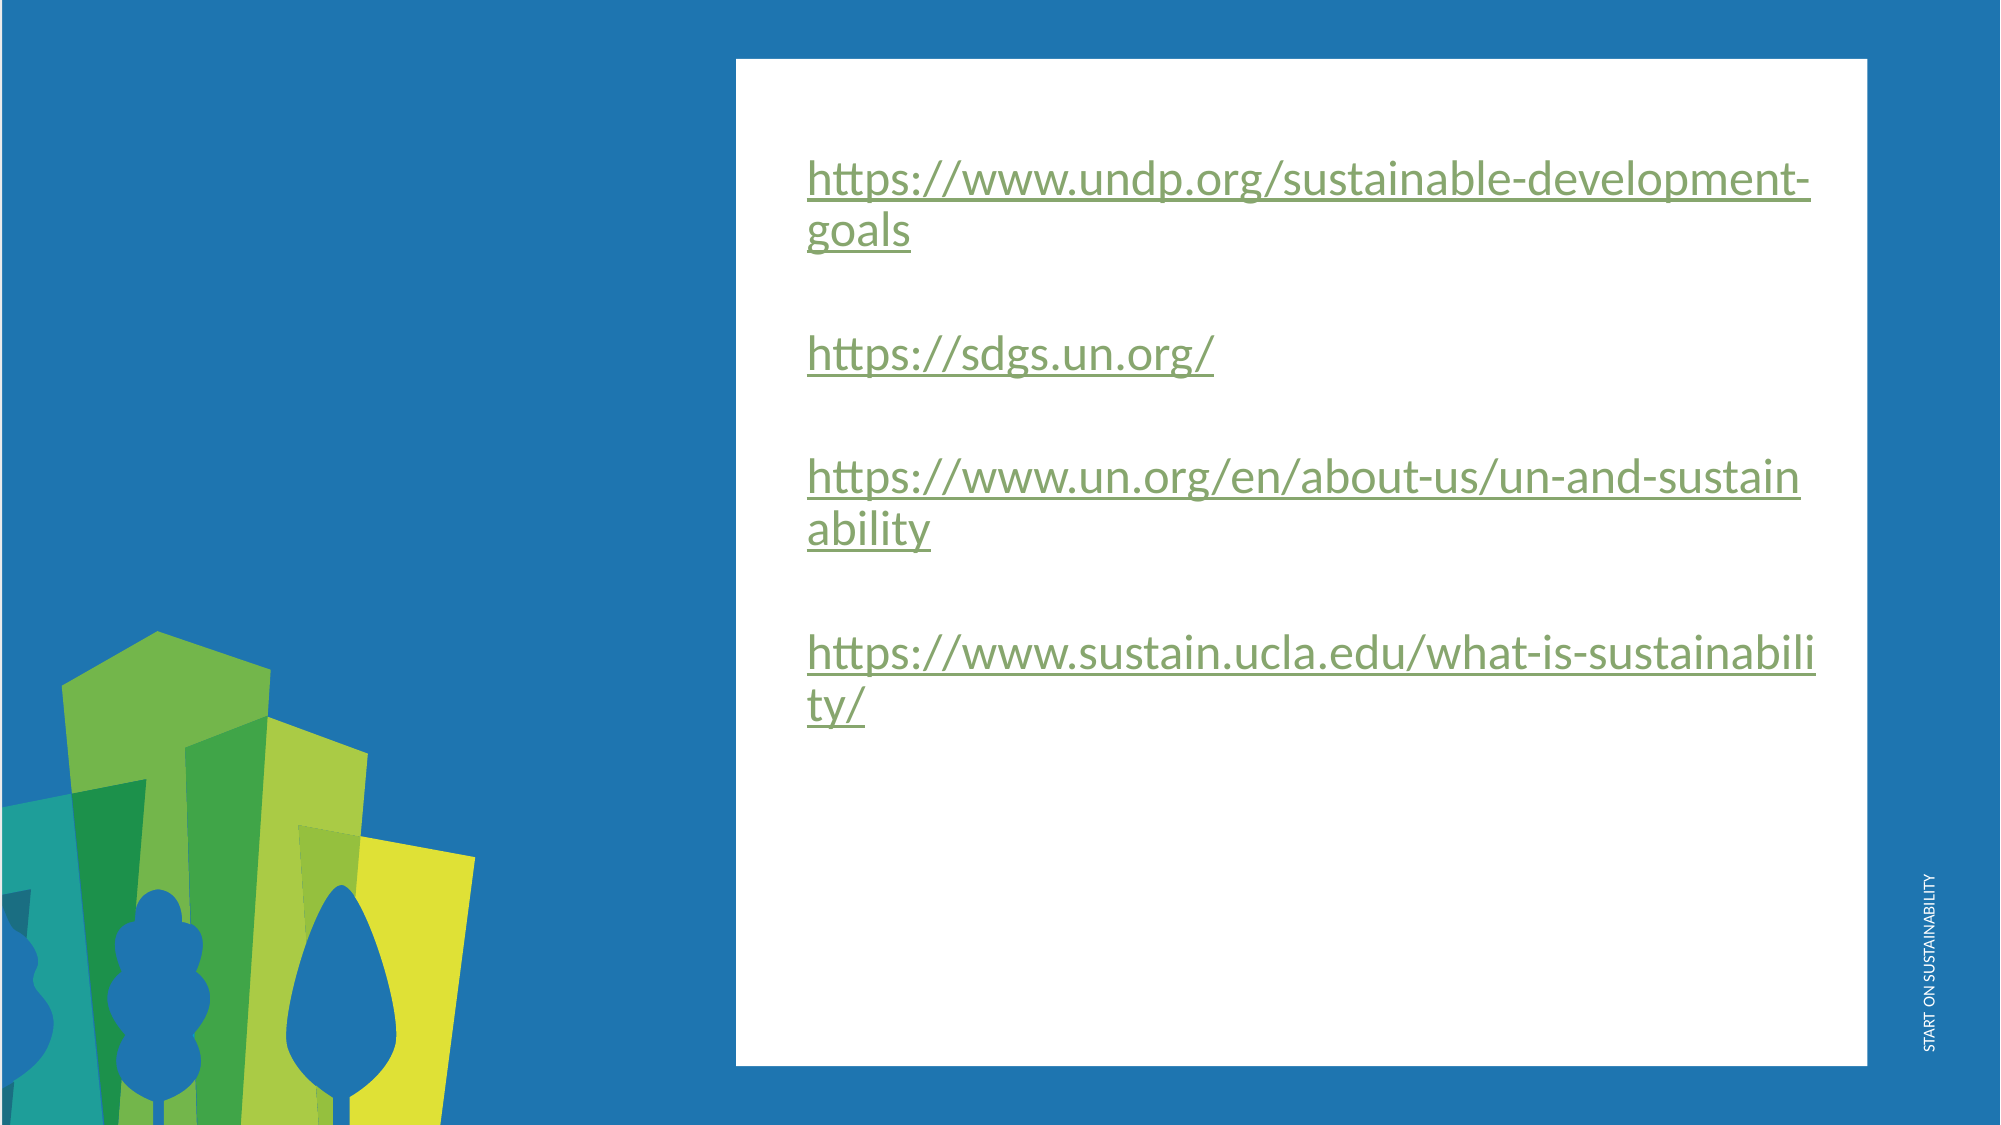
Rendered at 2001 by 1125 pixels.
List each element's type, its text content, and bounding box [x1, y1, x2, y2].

list https://www.undp.org/sustainable-development-goals https://sdgs.un.org/ https://www.un.org/en/about-us/un-and-sustainability https://www.sustain.ucla.edu/what-is-sustainability/ [791, 135, 1832, 984]
